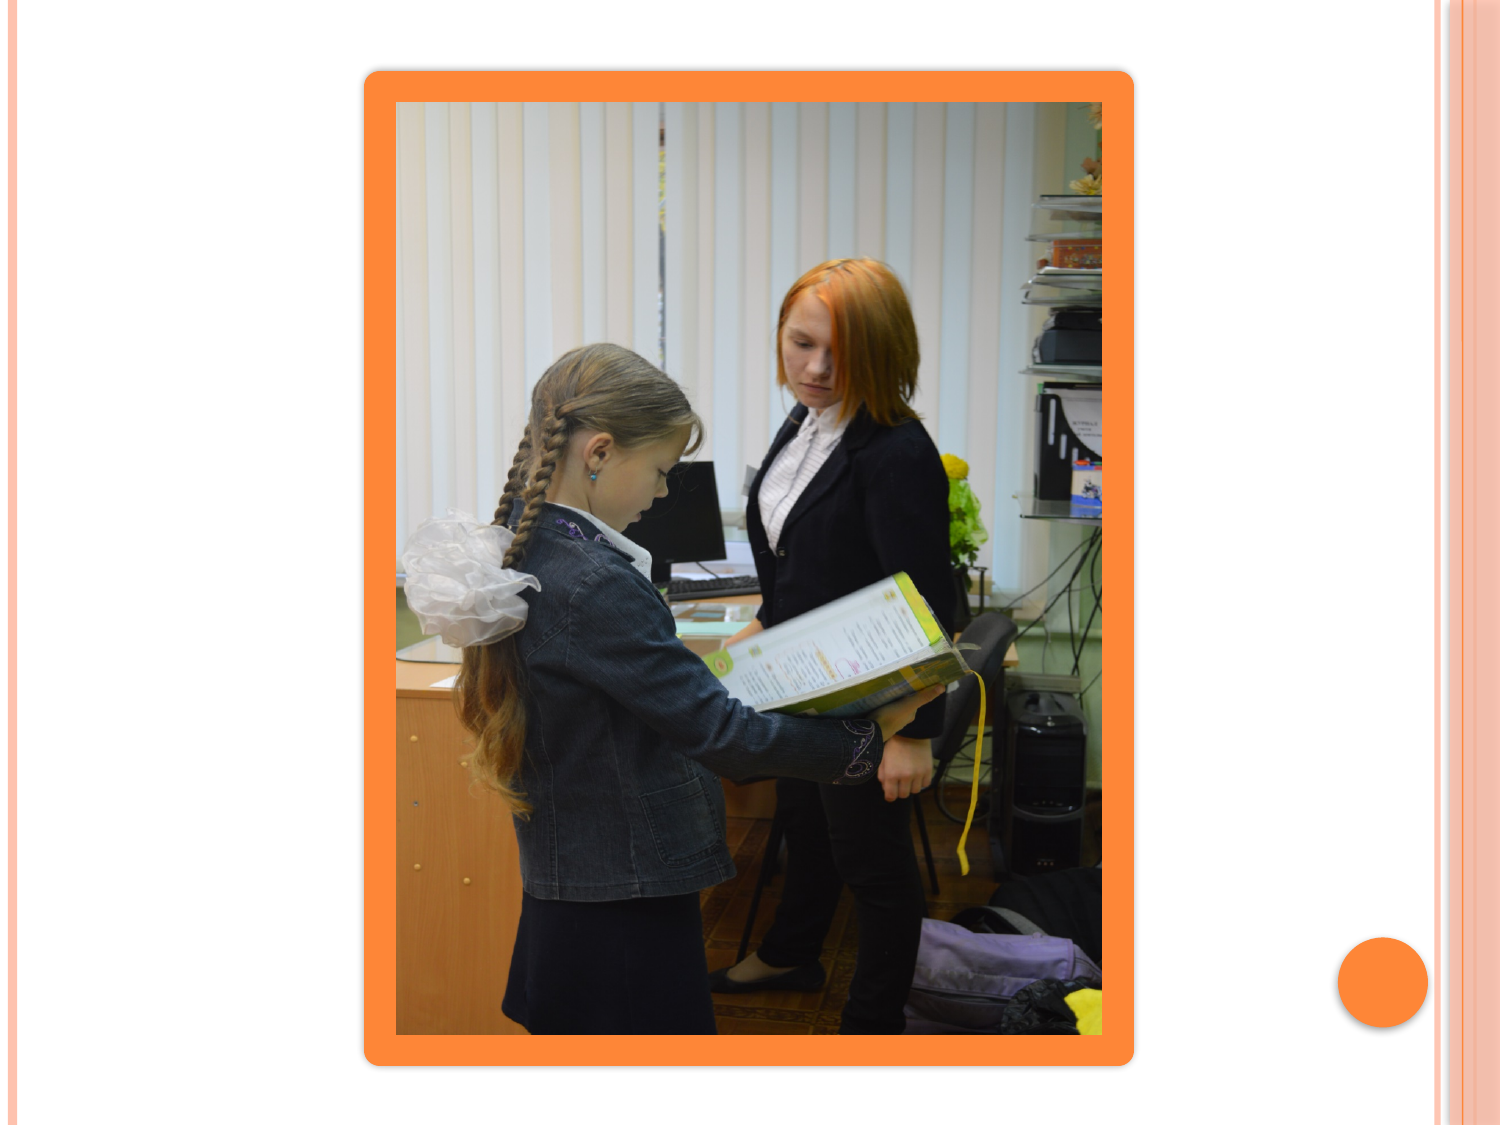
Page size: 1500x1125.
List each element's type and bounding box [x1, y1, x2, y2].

picture [281, 102, 1217, 1035]
